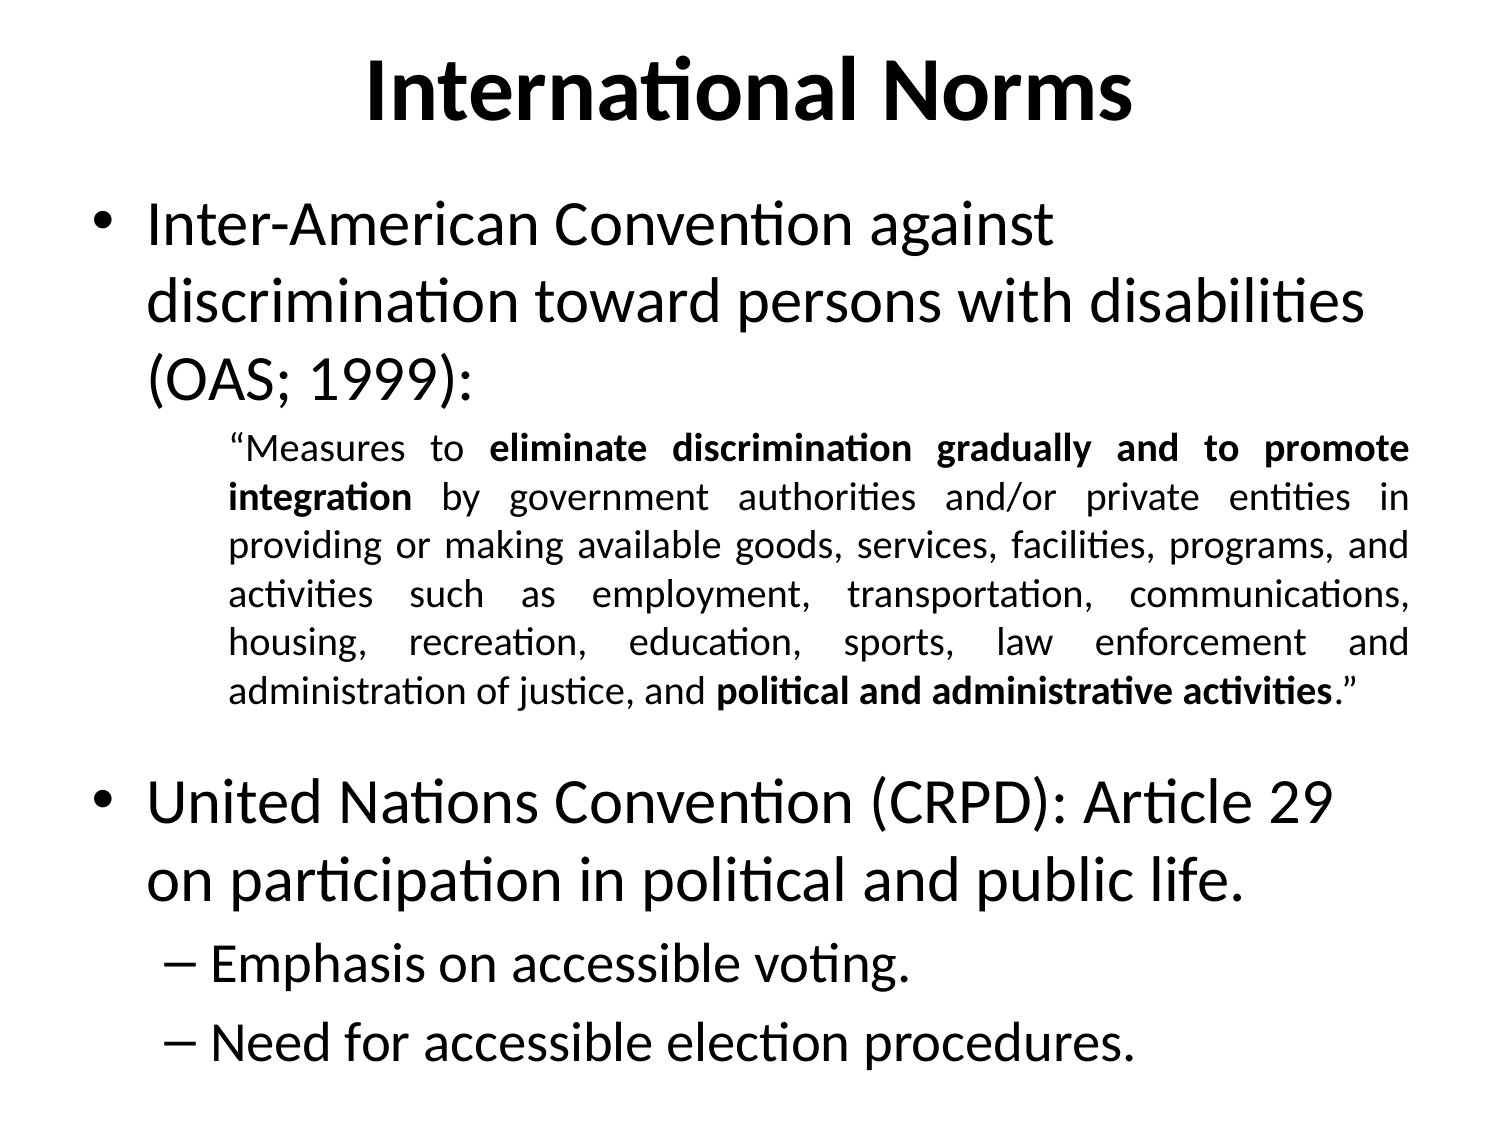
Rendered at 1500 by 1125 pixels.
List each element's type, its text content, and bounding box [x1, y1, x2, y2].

list Inter-American Convention against discrimination toward persons with disabilities (OAS; 1999): “Measures to eliminate discrimination gradually and to promote integration by government authorities and/or private entities in providing or making available goods, services, facilities, programs, and activities such as employment, transportation, communications, housing, recreation, education, sports, law enforcement and administration of justice, and political and administrative activities.” United Nations Convention (CRPD): Article 29 on participation in political and public life. Emphasis on accessible voting. Need for accessible election procedures. [76, 172, 1427, 1083]
title International Norms [75, 19, 1425, 149]
